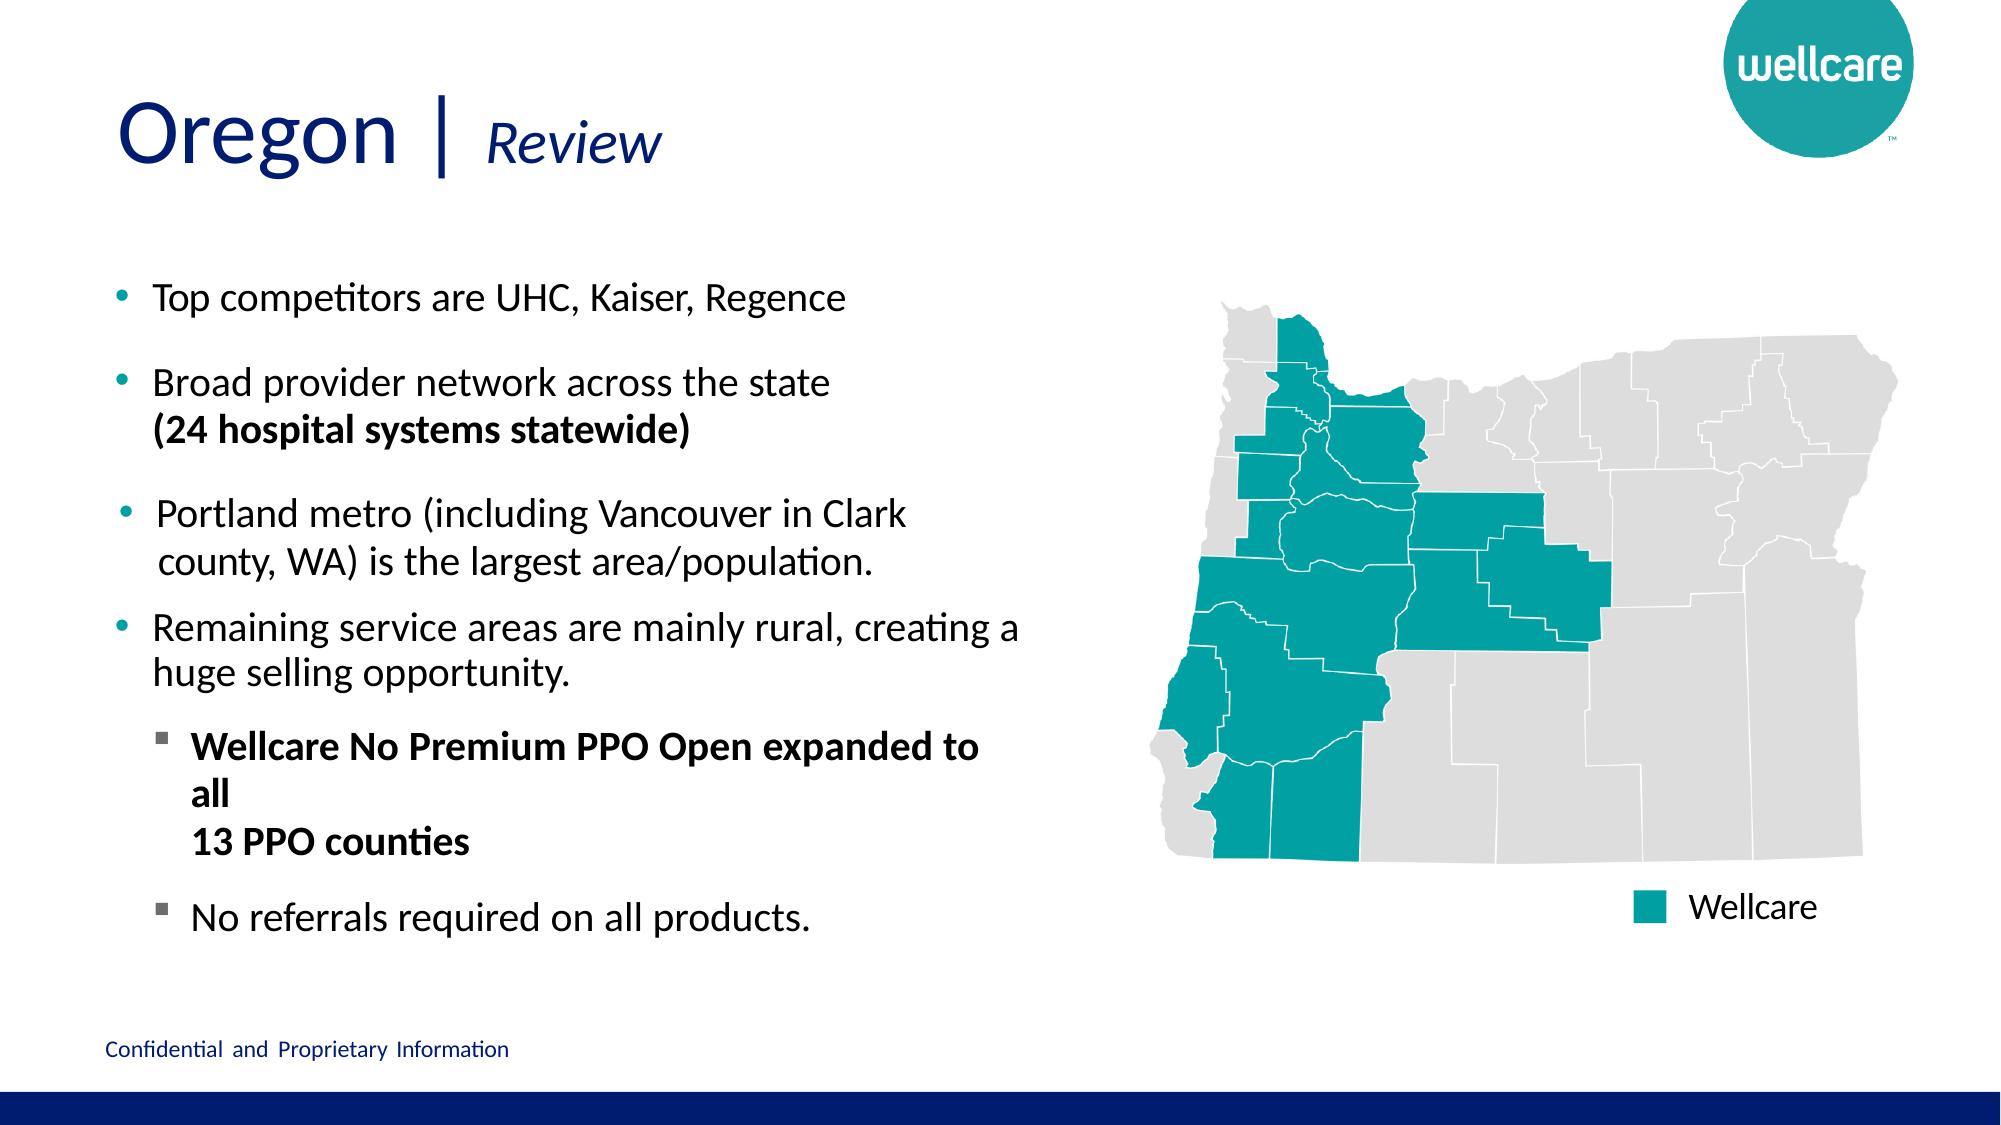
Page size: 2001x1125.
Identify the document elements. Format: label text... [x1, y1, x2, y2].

footer Confidential and Proprietary Information [103, 1036, 652, 1125]
title Oregon | Review [115, 67, 666, 258]
picture [1723, 0, 1914, 158]
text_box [1147, 298, 1901, 865]
text_box [1633, 890, 1667, 924]
text_box Top competitors are UHC, Kaiser, Regence Broad provider network across the state (24 hospital systems statewide) Portland metro (including Vancouver in Clark county, WA) is the largest area/population. Remaining service areas are mainly rural, creating a huge selling opportunity. Wellcare No Premium PPO Open expanded to all 13 PPO counties No referrals required on all products. [112, 267, 1035, 941]
text_box Wellcare [1686, 879, 1823, 927]
